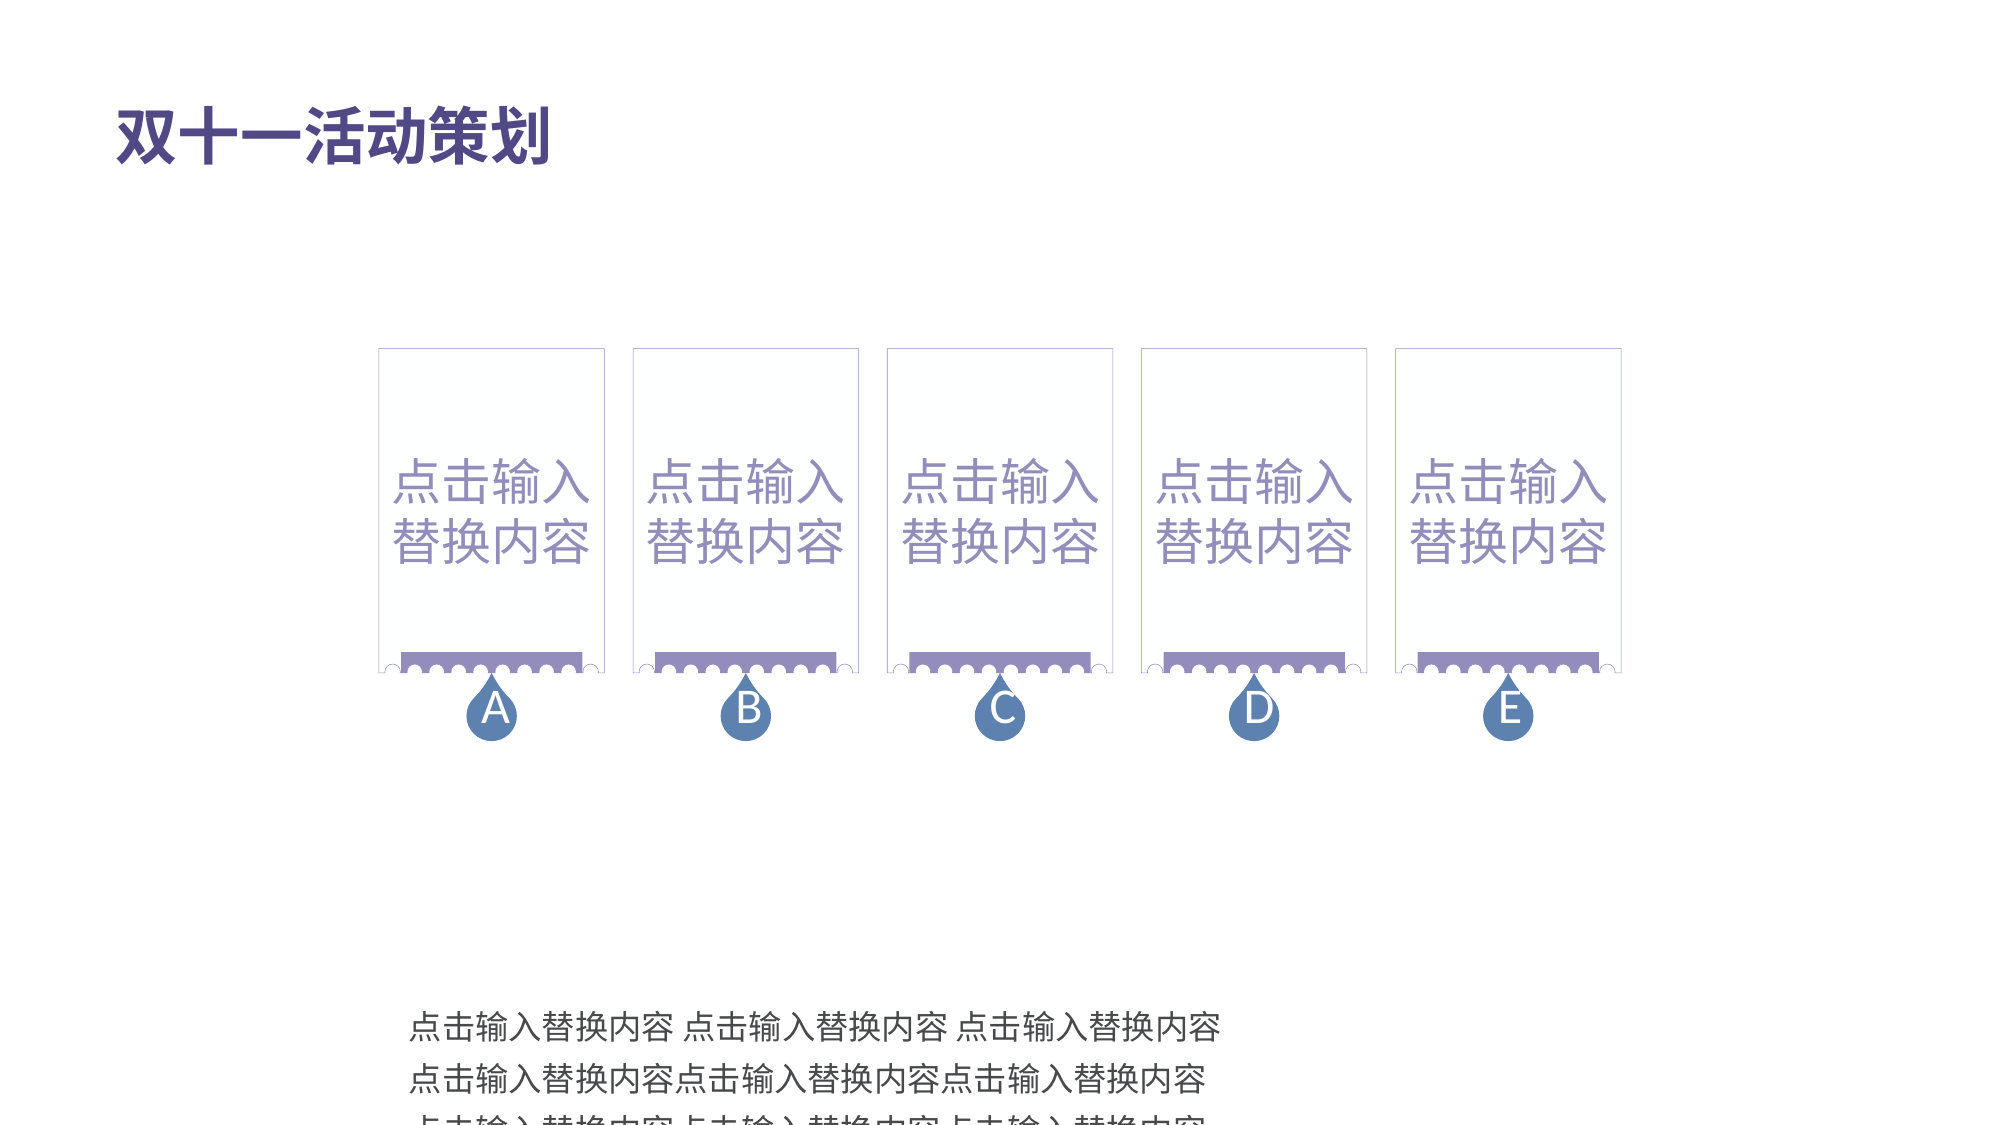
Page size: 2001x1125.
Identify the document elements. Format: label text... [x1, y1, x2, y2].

text_box C [973, 674, 1027, 743]
text_box D [1227, 674, 1281, 743]
text_box [654, 651, 838, 674]
text_box [400, 651, 584, 674]
text_box 点击输入替换内容 [1140, 347, 1368, 674]
text_box 点击输入替换内容 [1394, 347, 1623, 674]
text_box [908, 651, 1092, 674]
text_box 点击输入替换内容 [886, 347, 1114, 674]
text_box E [1482, 674, 1535, 743]
text_box [1162, 651, 1346, 674]
text_box 双十一活动策划 [100, 98, 1267, 213]
text_box 点击输入替换内容 [632, 347, 860, 674]
text_box A [465, 674, 518, 743]
text_box B [719, 674, 773, 743]
text_box [1416, 651, 1601, 674]
text_box 点击输入替换内容 点击输入替换内容 点击输入替换内容 点击输入替换内容点击输入替换内容点击输入替换内容 点击输入替换内容点击输入替换内容点击输入替换内容 [391, 976, 1690, 1125]
text_box 点击输入替换内容 [377, 347, 606, 674]
